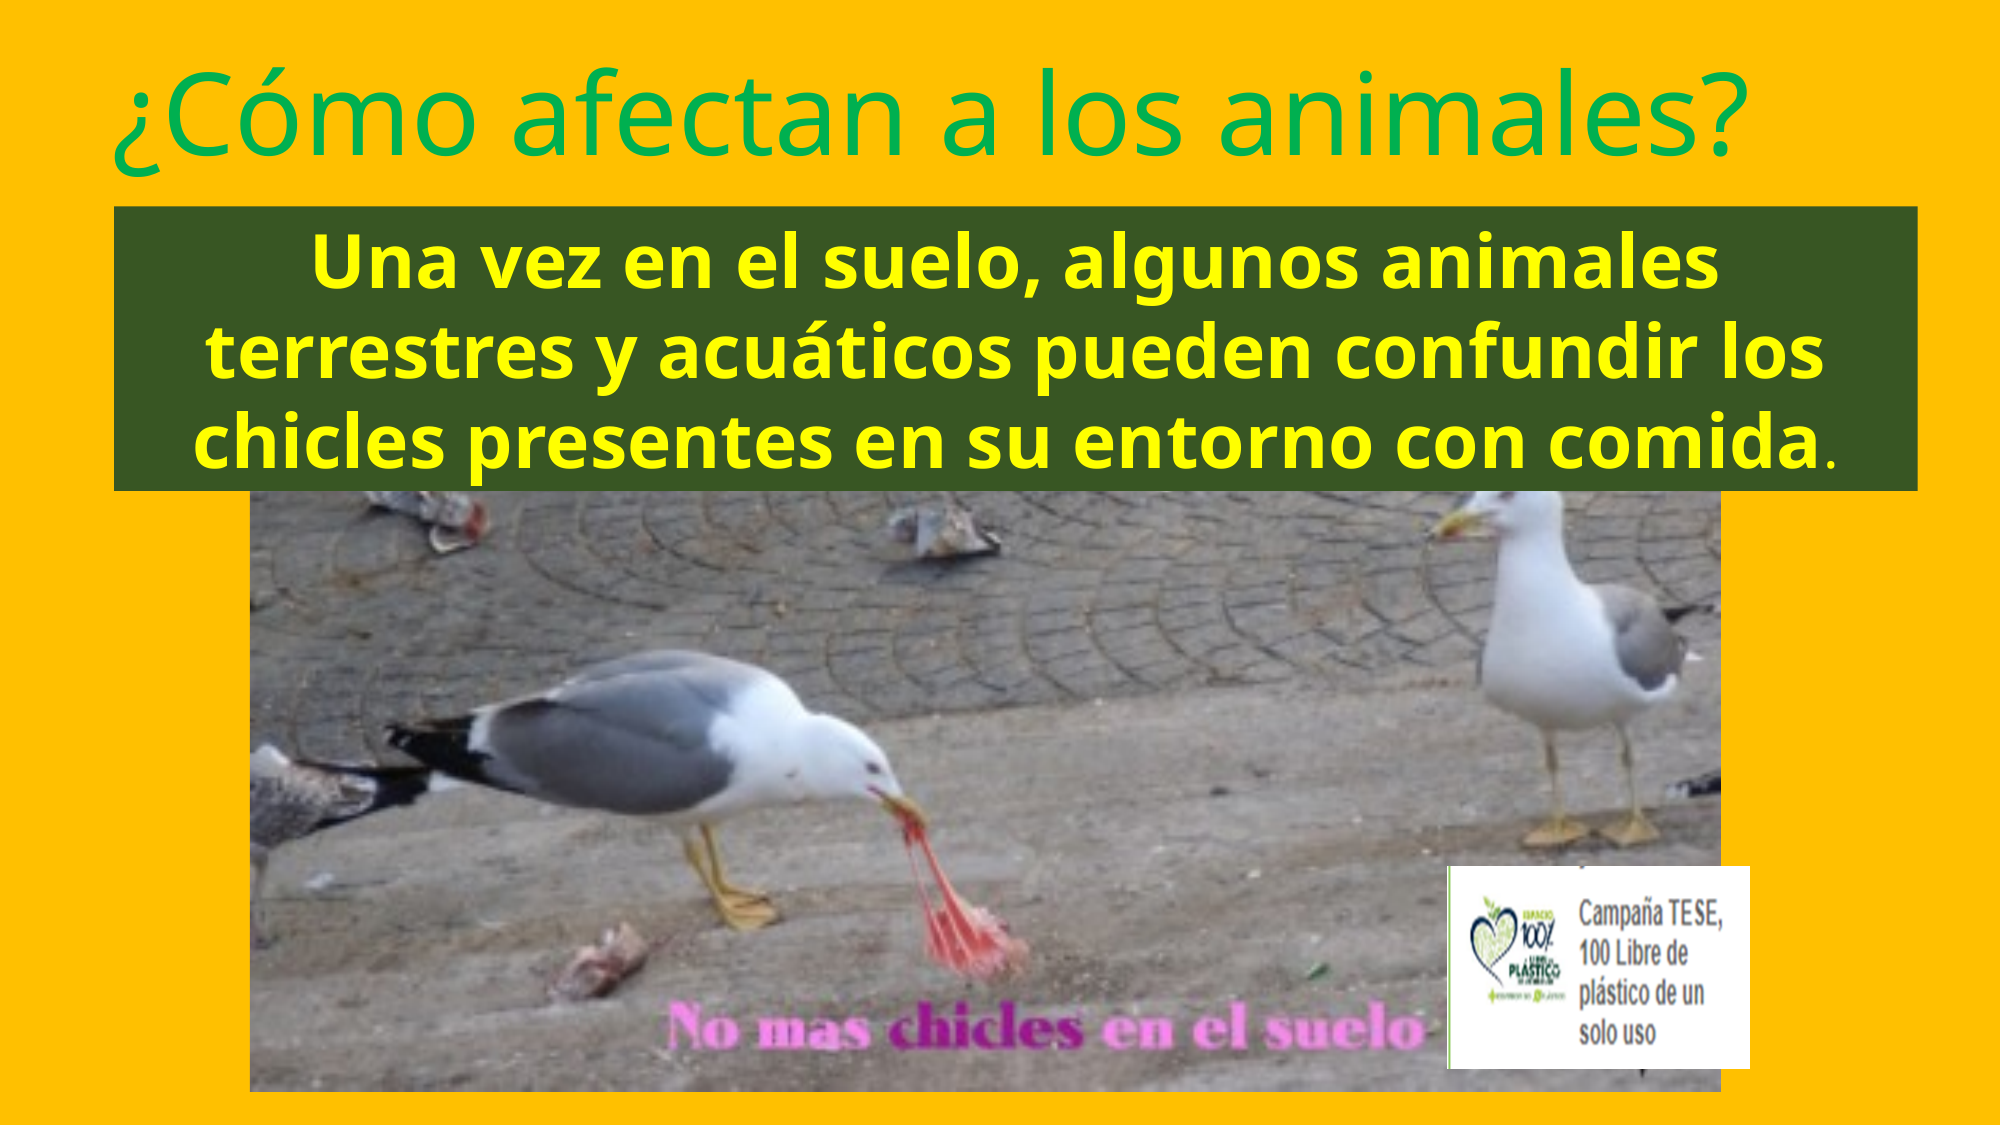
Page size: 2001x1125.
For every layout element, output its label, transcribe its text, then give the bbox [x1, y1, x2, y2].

text_box Una vez en el suelo, algunos animales terrestres y acuáticos pueden confundir los chicles presentes en su entorno con comida. [114, 206, 1918, 491]
picture [249, 228, 1750, 1092]
text_box ¿Cómo afectan a los animales? [98, 33, 1934, 186]
